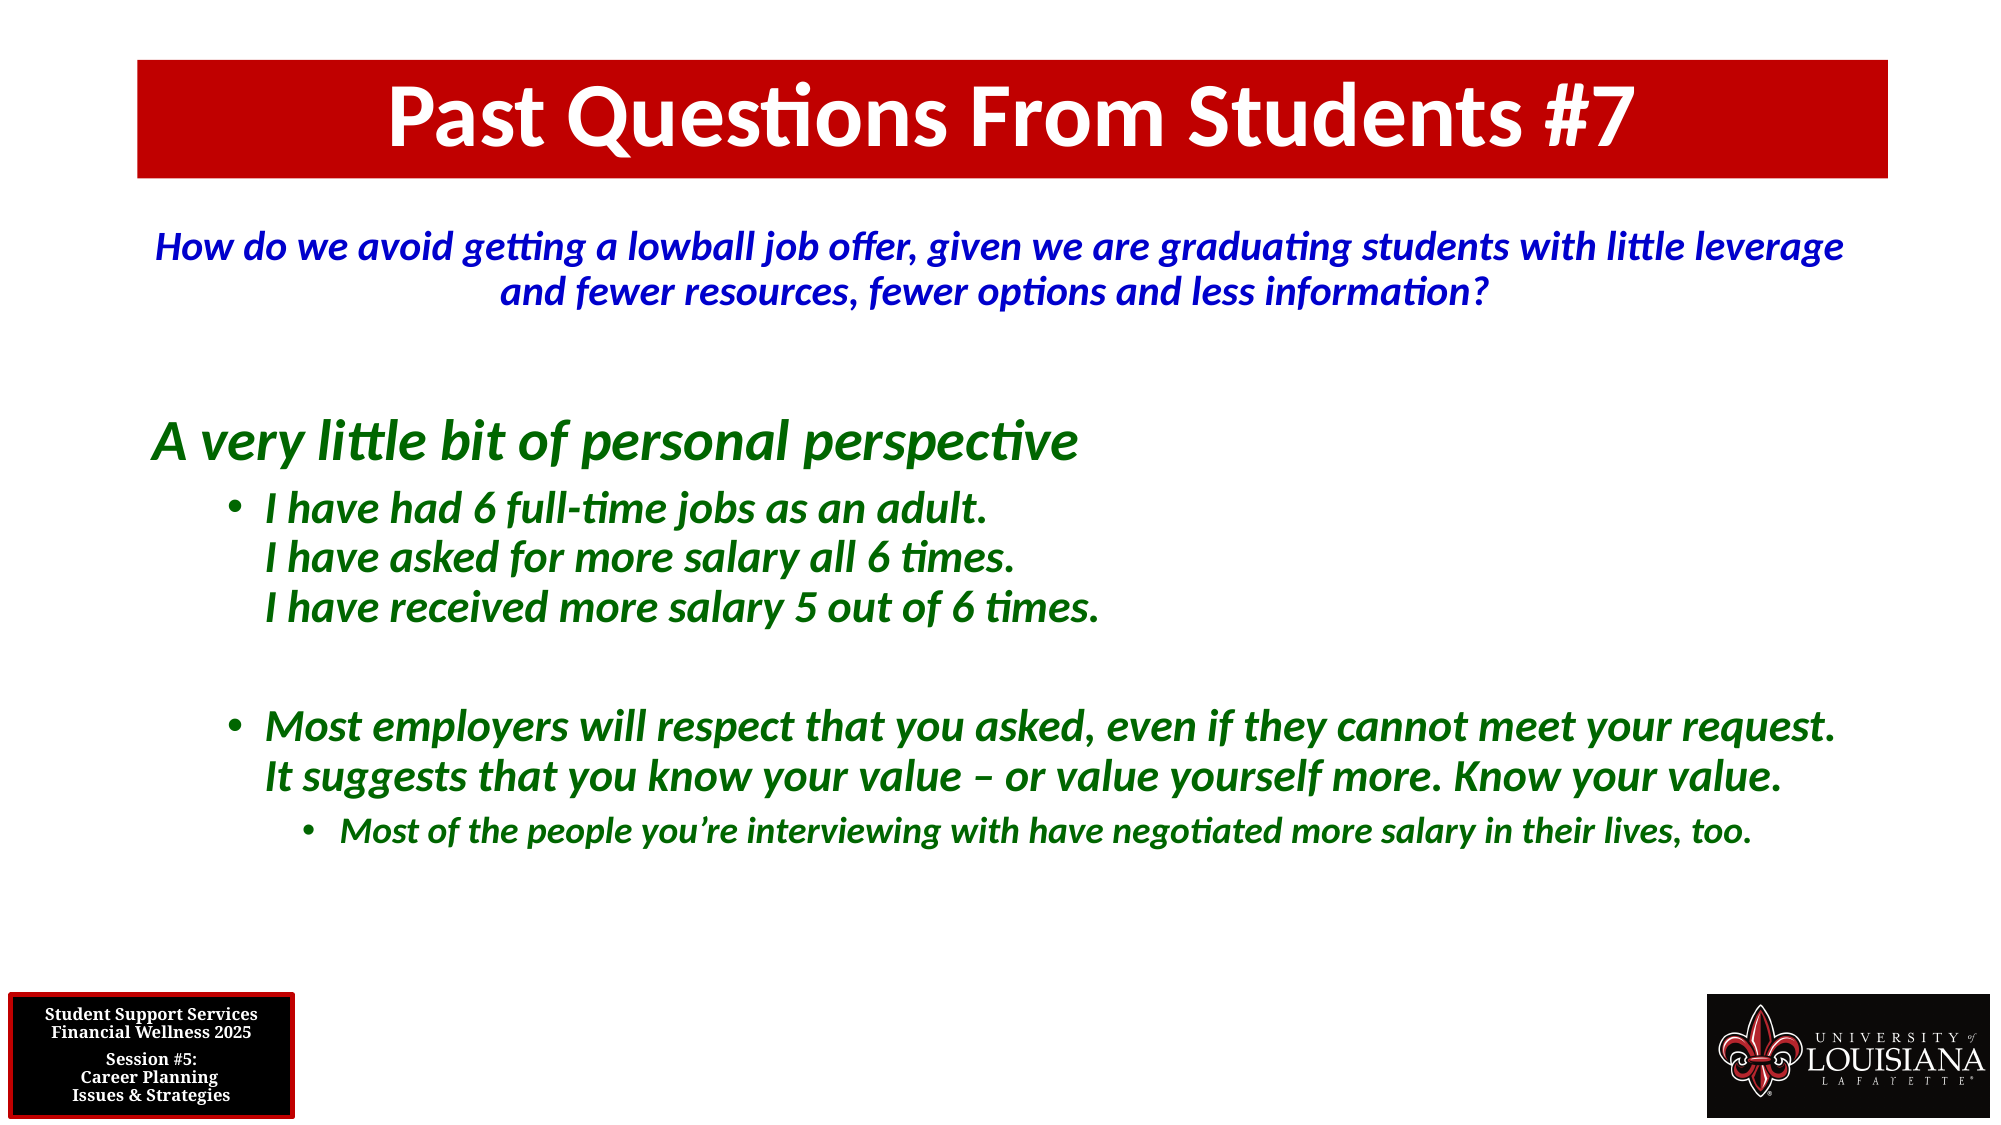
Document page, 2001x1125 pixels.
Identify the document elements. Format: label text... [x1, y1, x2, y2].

text_box How do we avoid getting a lowball job offer, given we are graduating students with little leverage and fewer resources, fewer options and less information? A very little bit of personal perspective I have had 6 full-time jobs as an adult. I have asked for more salary all 6 times. I have received more salary 5 out of 6 times. Most employers will respect that you asked, even if they cannot meet your request. It suggests that you know your value – or value yourself more. Know your value. Most of the people you’re interviewing with have negotiated more salary in their lives, too. [137, 217, 1863, 1014]
picture [1707, 994, 1990, 1118]
text_box Past Questions From Students #7 [137, 59, 1888, 179]
